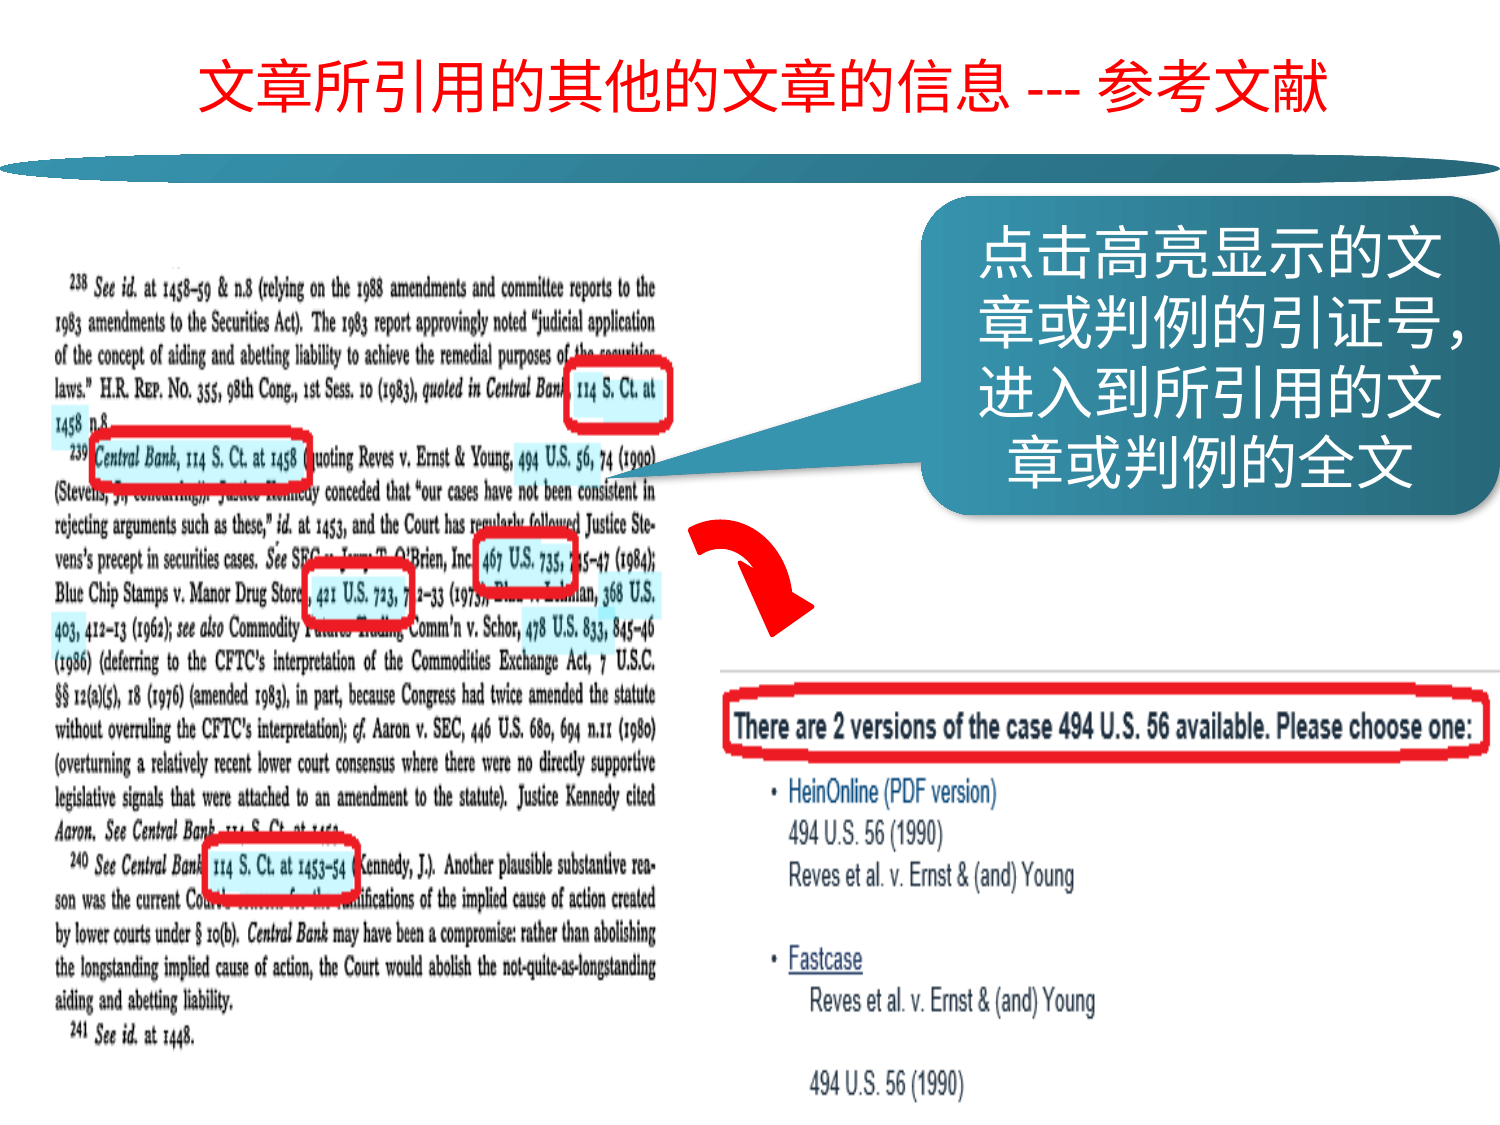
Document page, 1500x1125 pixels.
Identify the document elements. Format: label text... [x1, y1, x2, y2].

picture [41, 266, 680, 1059]
picture [720, 656, 1500, 1125]
text_box [687, 519, 815, 638]
text_box 文章所引用的其他的文章的信息---参考文献 [182, 42, 1345, 128]
text_box 点击高亮显示的文章或判例的引证号，进入到所引用的文章或判例的全文 [685, 194, 1500, 518]
text_box [0, 152, 1500, 185]
